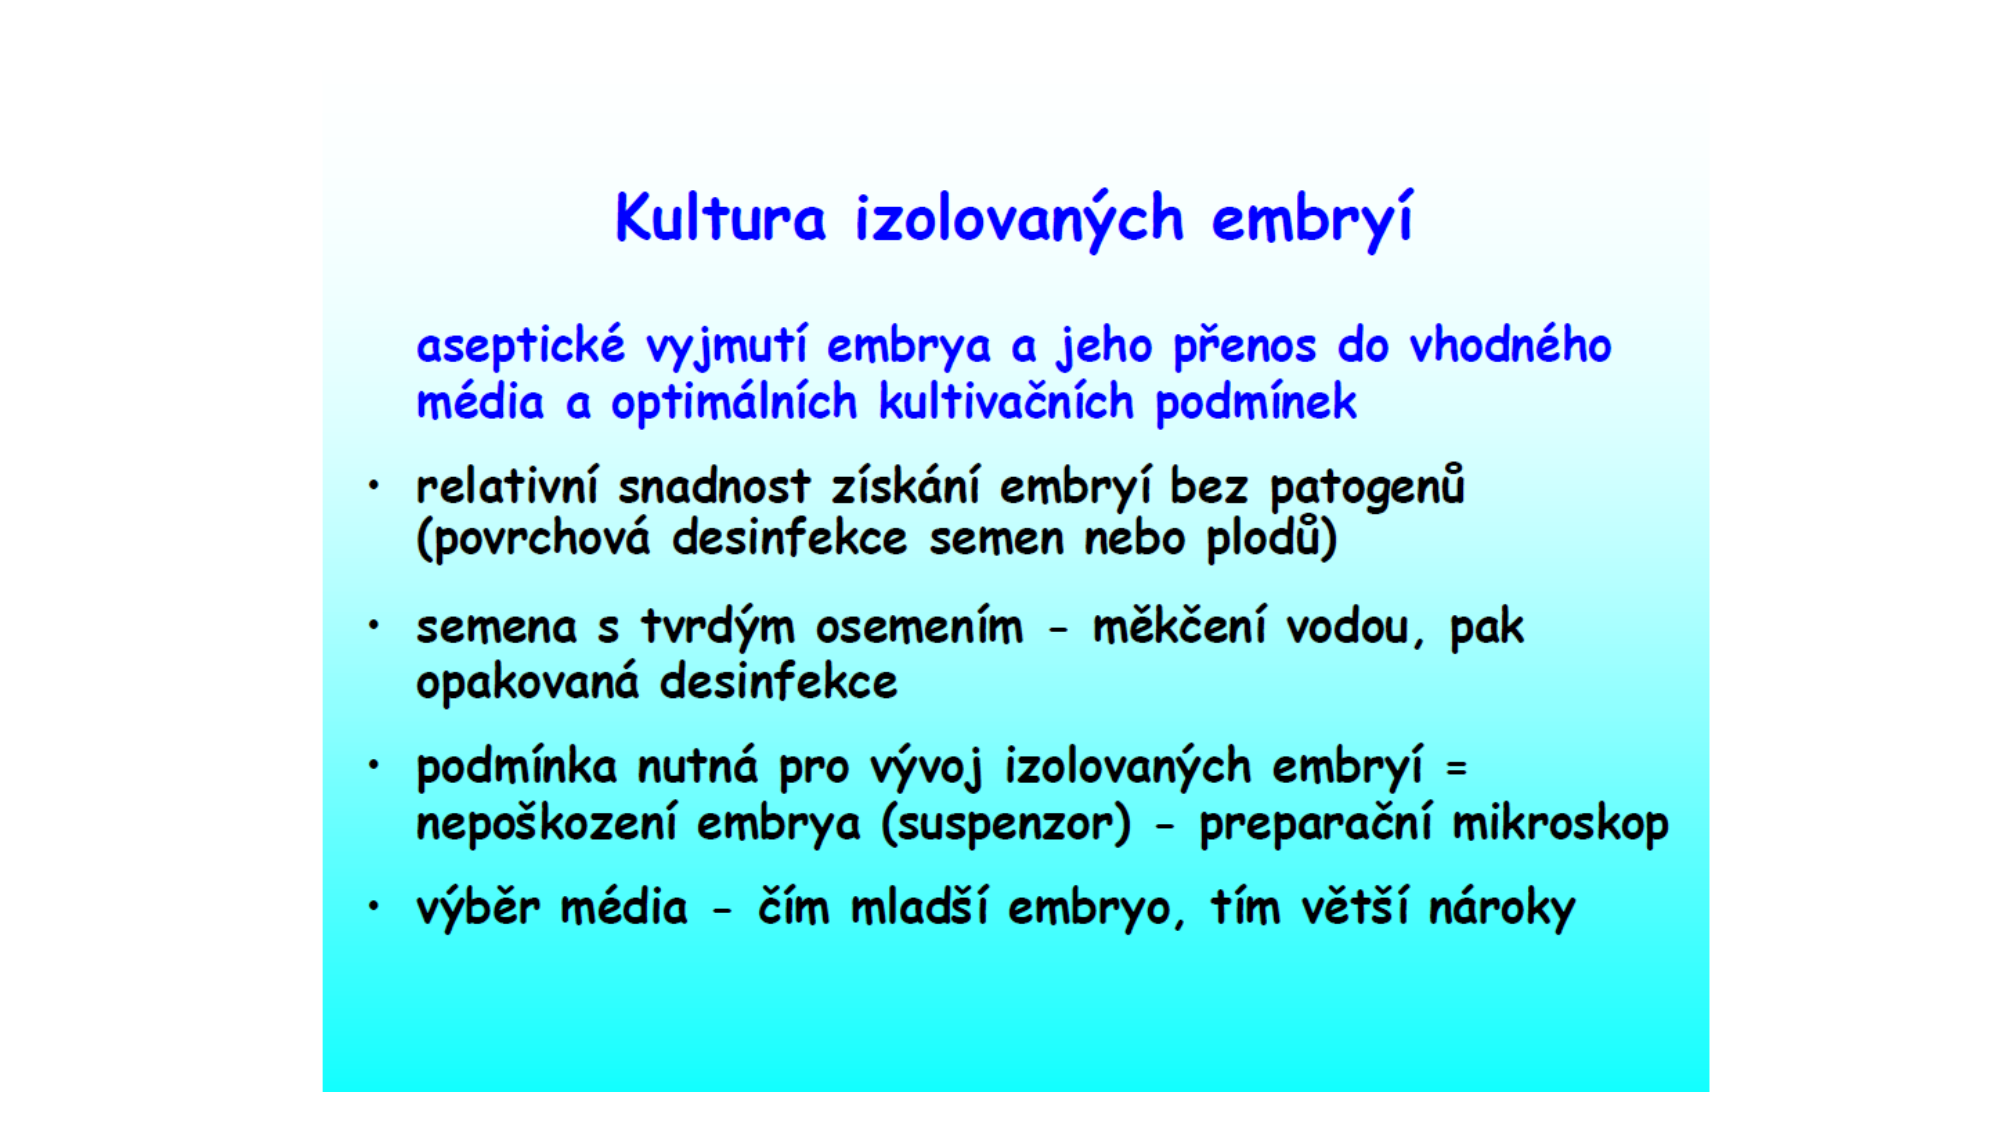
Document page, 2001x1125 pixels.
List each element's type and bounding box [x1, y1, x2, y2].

list [322, 24, 1710, 1092]
